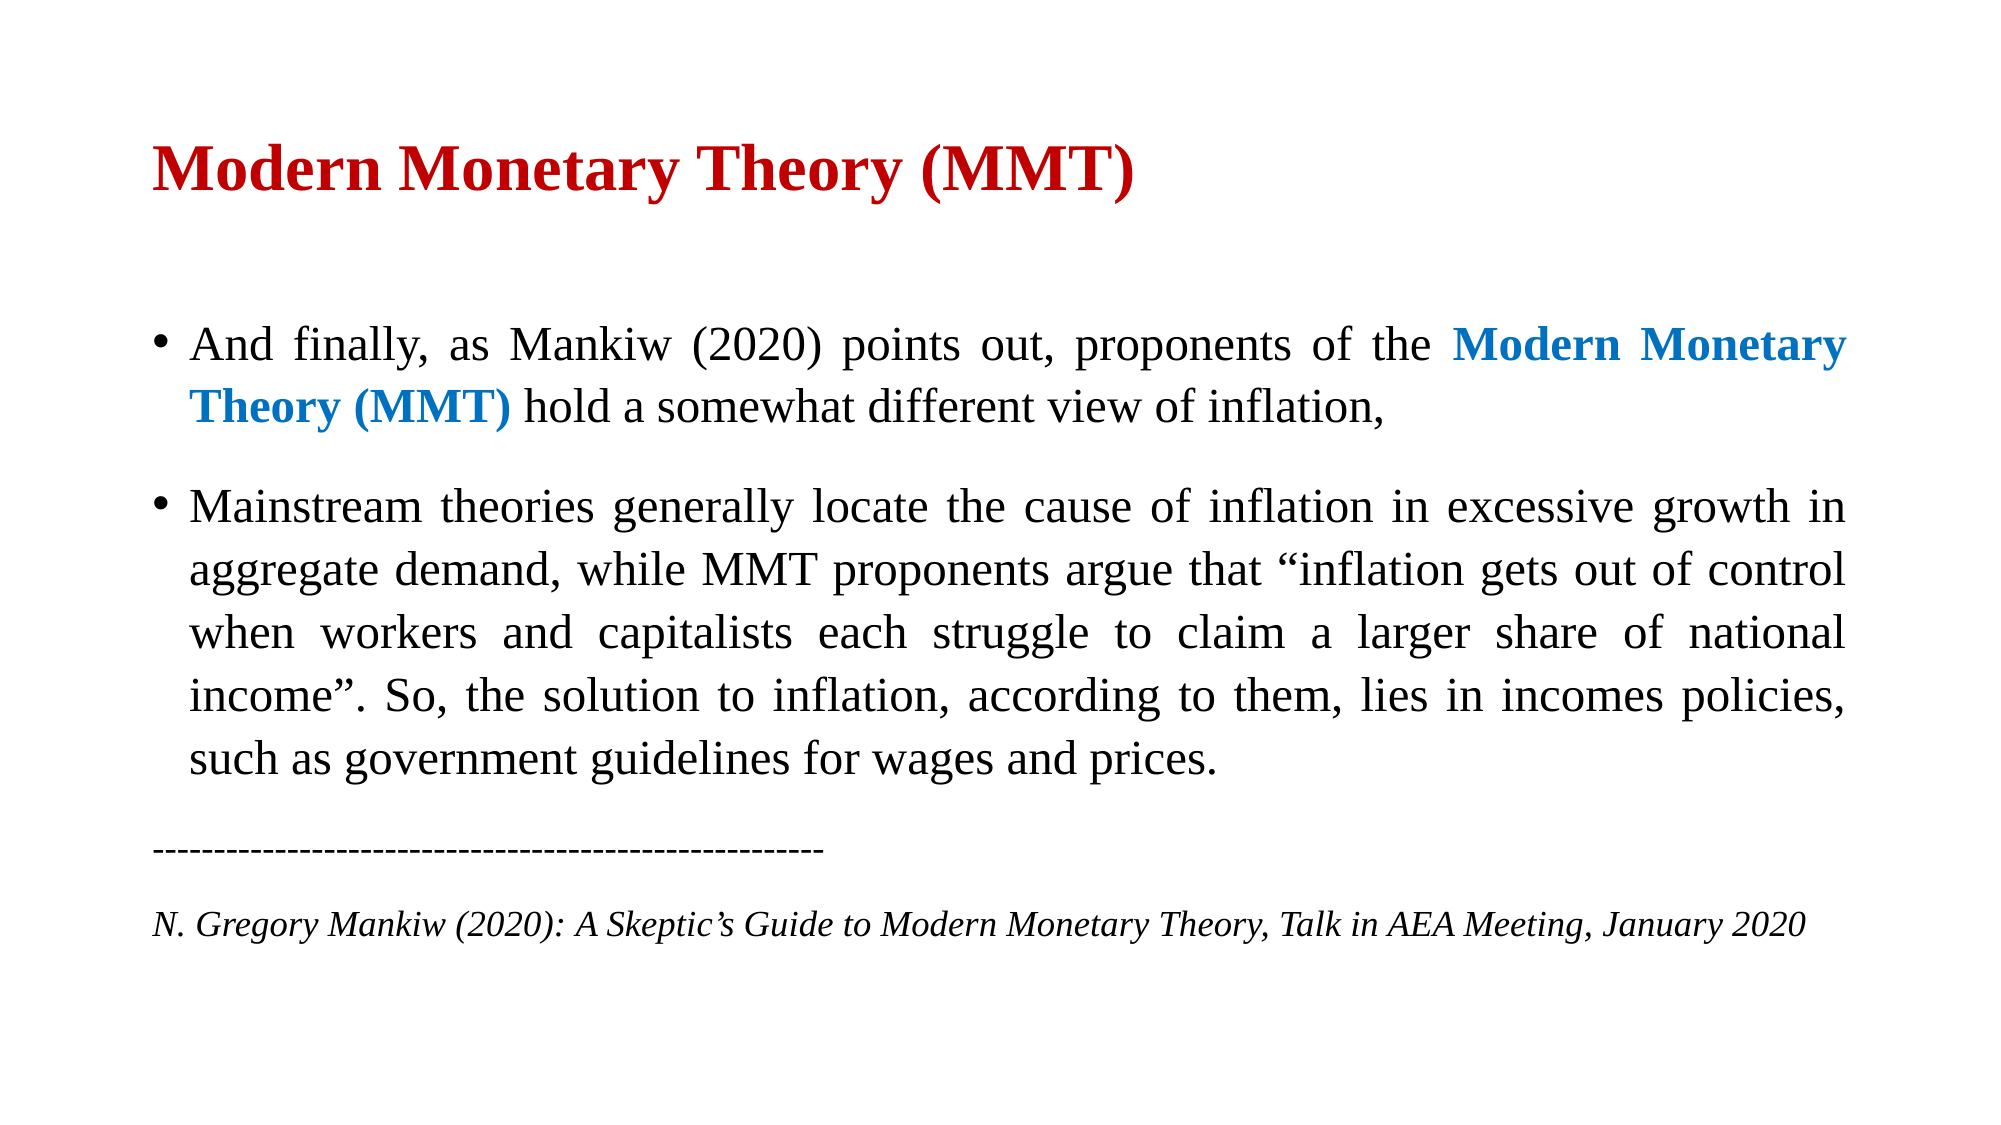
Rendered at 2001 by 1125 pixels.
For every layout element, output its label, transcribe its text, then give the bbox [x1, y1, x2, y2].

title Modern Monetary Theory (MMT) [137, 59, 1863, 278]
list And finally, as Mankiw (2020) points out, proponents of the Modern Monetary Theory (MMT) hold a somewhat different view of inflation, Mainstream theories generally locate the cause of inflation in excessive growth in aggregate demand, while MMT proponents argue that “inflation gets out of control when workers and capitalists each struggle to claim a larger share of national income”. So, the solution to inflation, according to them, lies in incomes policies, such as government guidelines for wages and prices. ------------------------------------------------------- N. Gregory Mankiw (2020): A Skeptic’s Guide to Modern Monetary Theory, Talk in AEA Meeting, January 2020 [137, 299, 1863, 1014]
